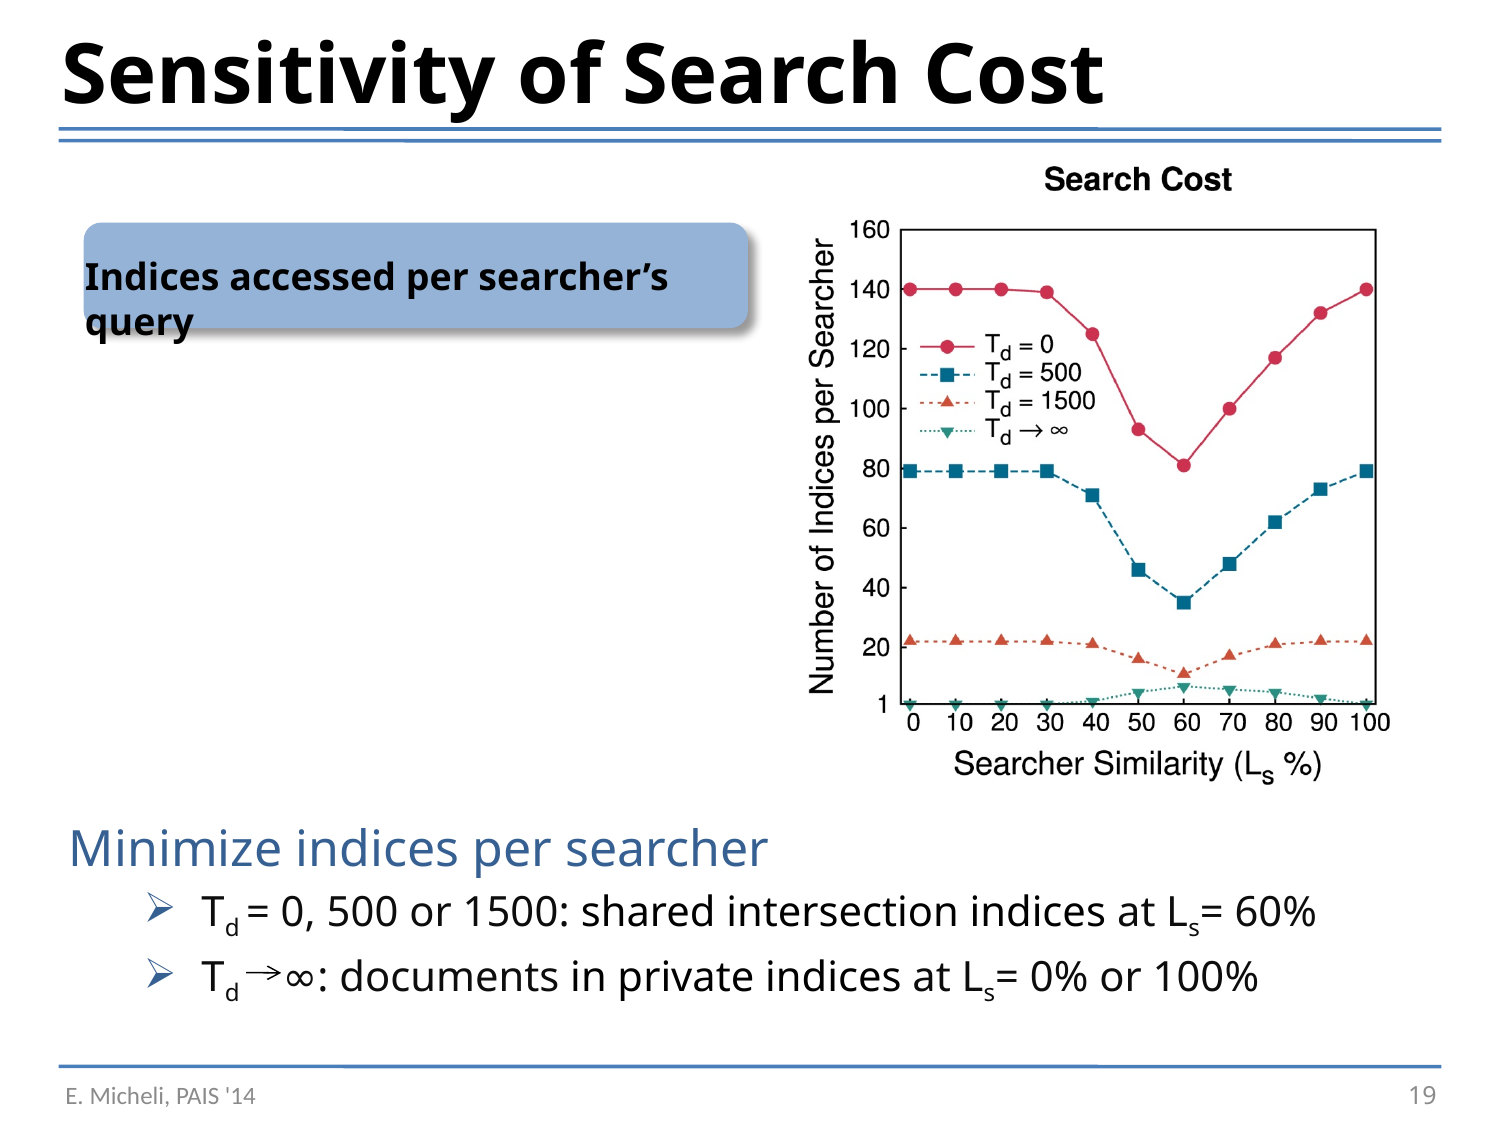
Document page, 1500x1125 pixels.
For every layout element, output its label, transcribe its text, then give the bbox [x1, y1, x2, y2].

slide_number 19 [1101, 1065, 1452, 1125]
footer E. Micheli, PAIS '14 [0, 1065, 399, 1125]
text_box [70, 222, 774, 352]
text_box Sensitivity of Search Cost [46, 12, 1254, 128]
picture [784, 152, 1430, 798]
list Minimize indices per searcher Td = 0, 500 or 1500: shared intersection indices at Ls= 60% Td ∞: documents in private indices at Ls= 0% or 100% [53, 808, 1484, 1055]
